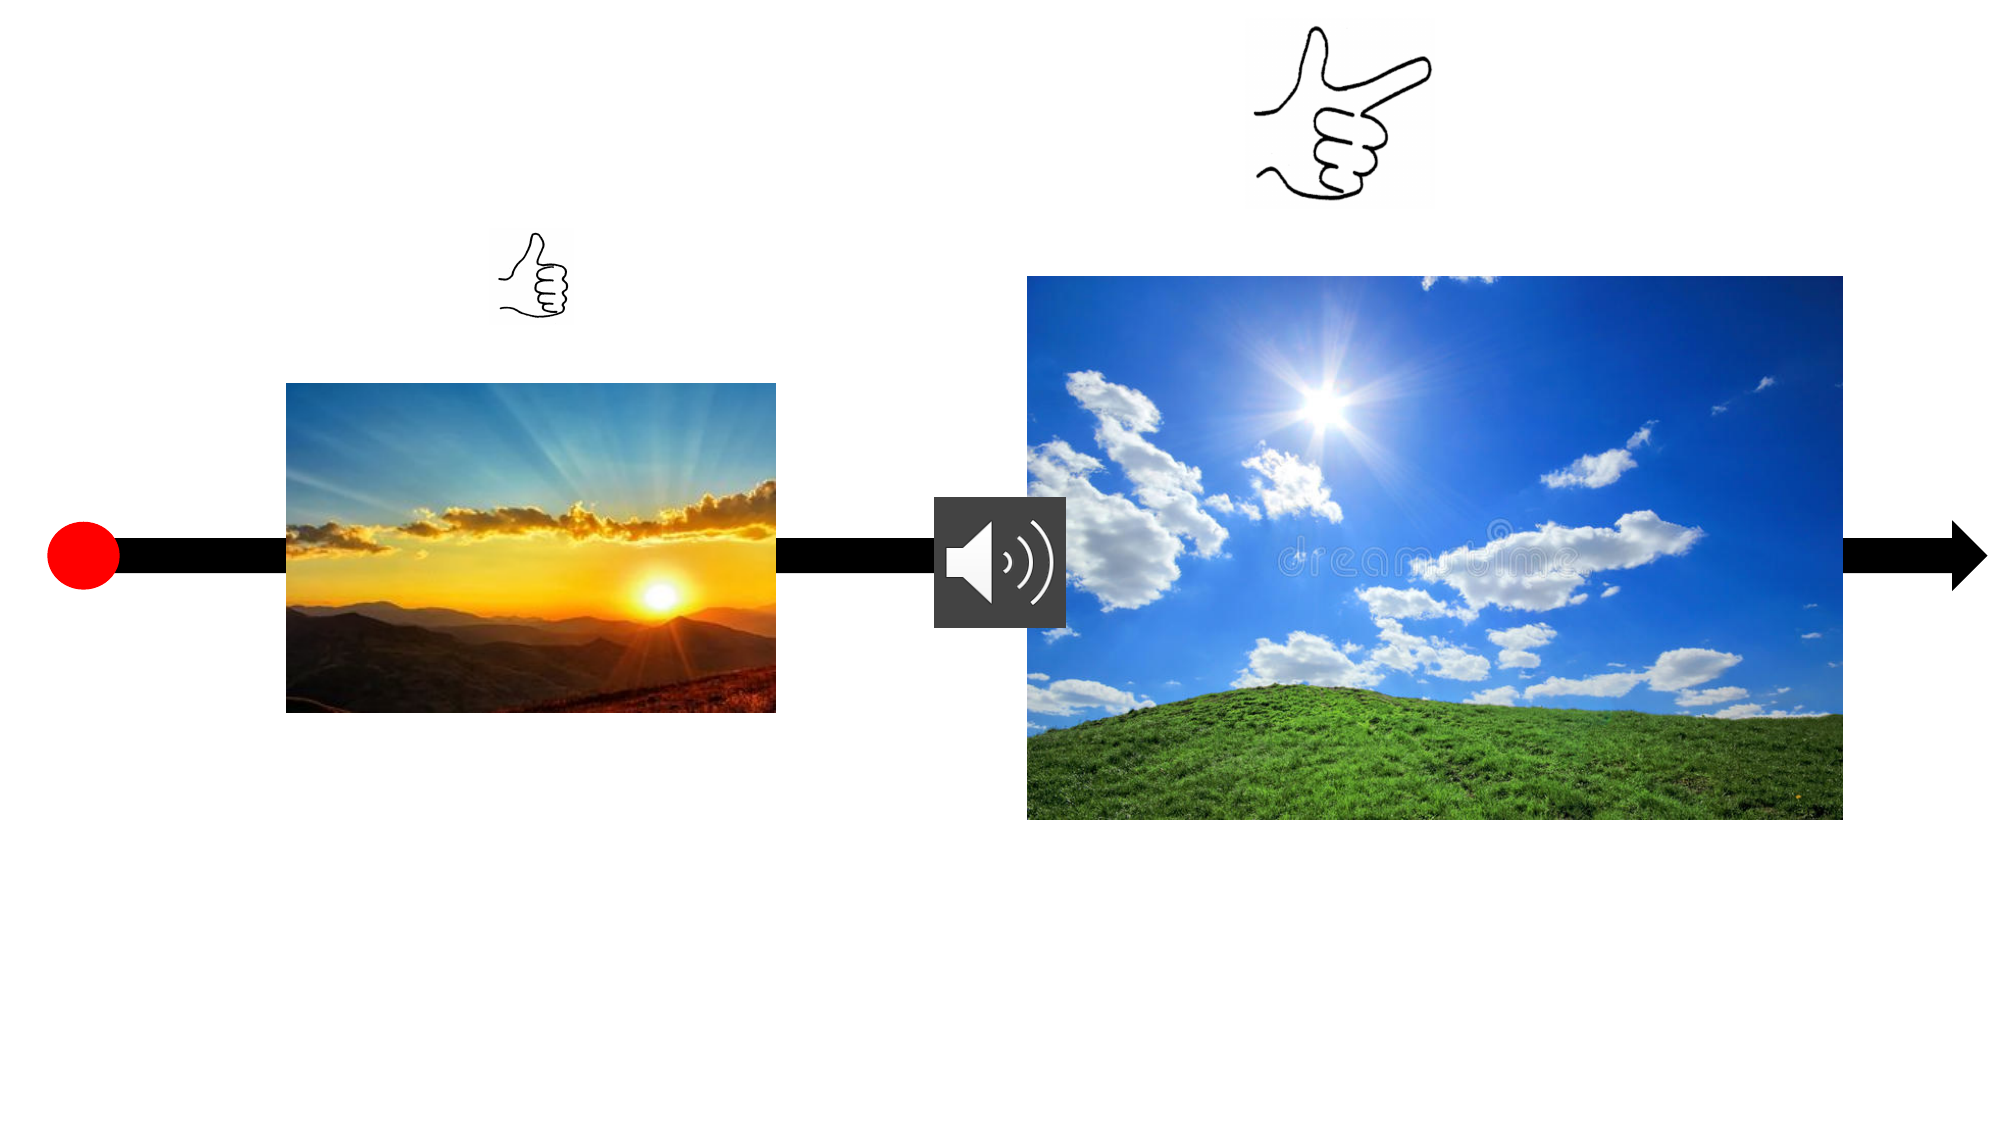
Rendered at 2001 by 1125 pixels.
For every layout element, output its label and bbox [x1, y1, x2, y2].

text_box [47, 521, 120, 590]
text_box [115, 538, 286, 574]
picture [1245, 18, 1436, 209]
picture [286, 383, 776, 713]
picture [488, 228, 574, 325]
text_box [776, 538, 933, 574]
text_box [1843, 520, 1988, 592]
picture [933, 276, 1843, 820]
